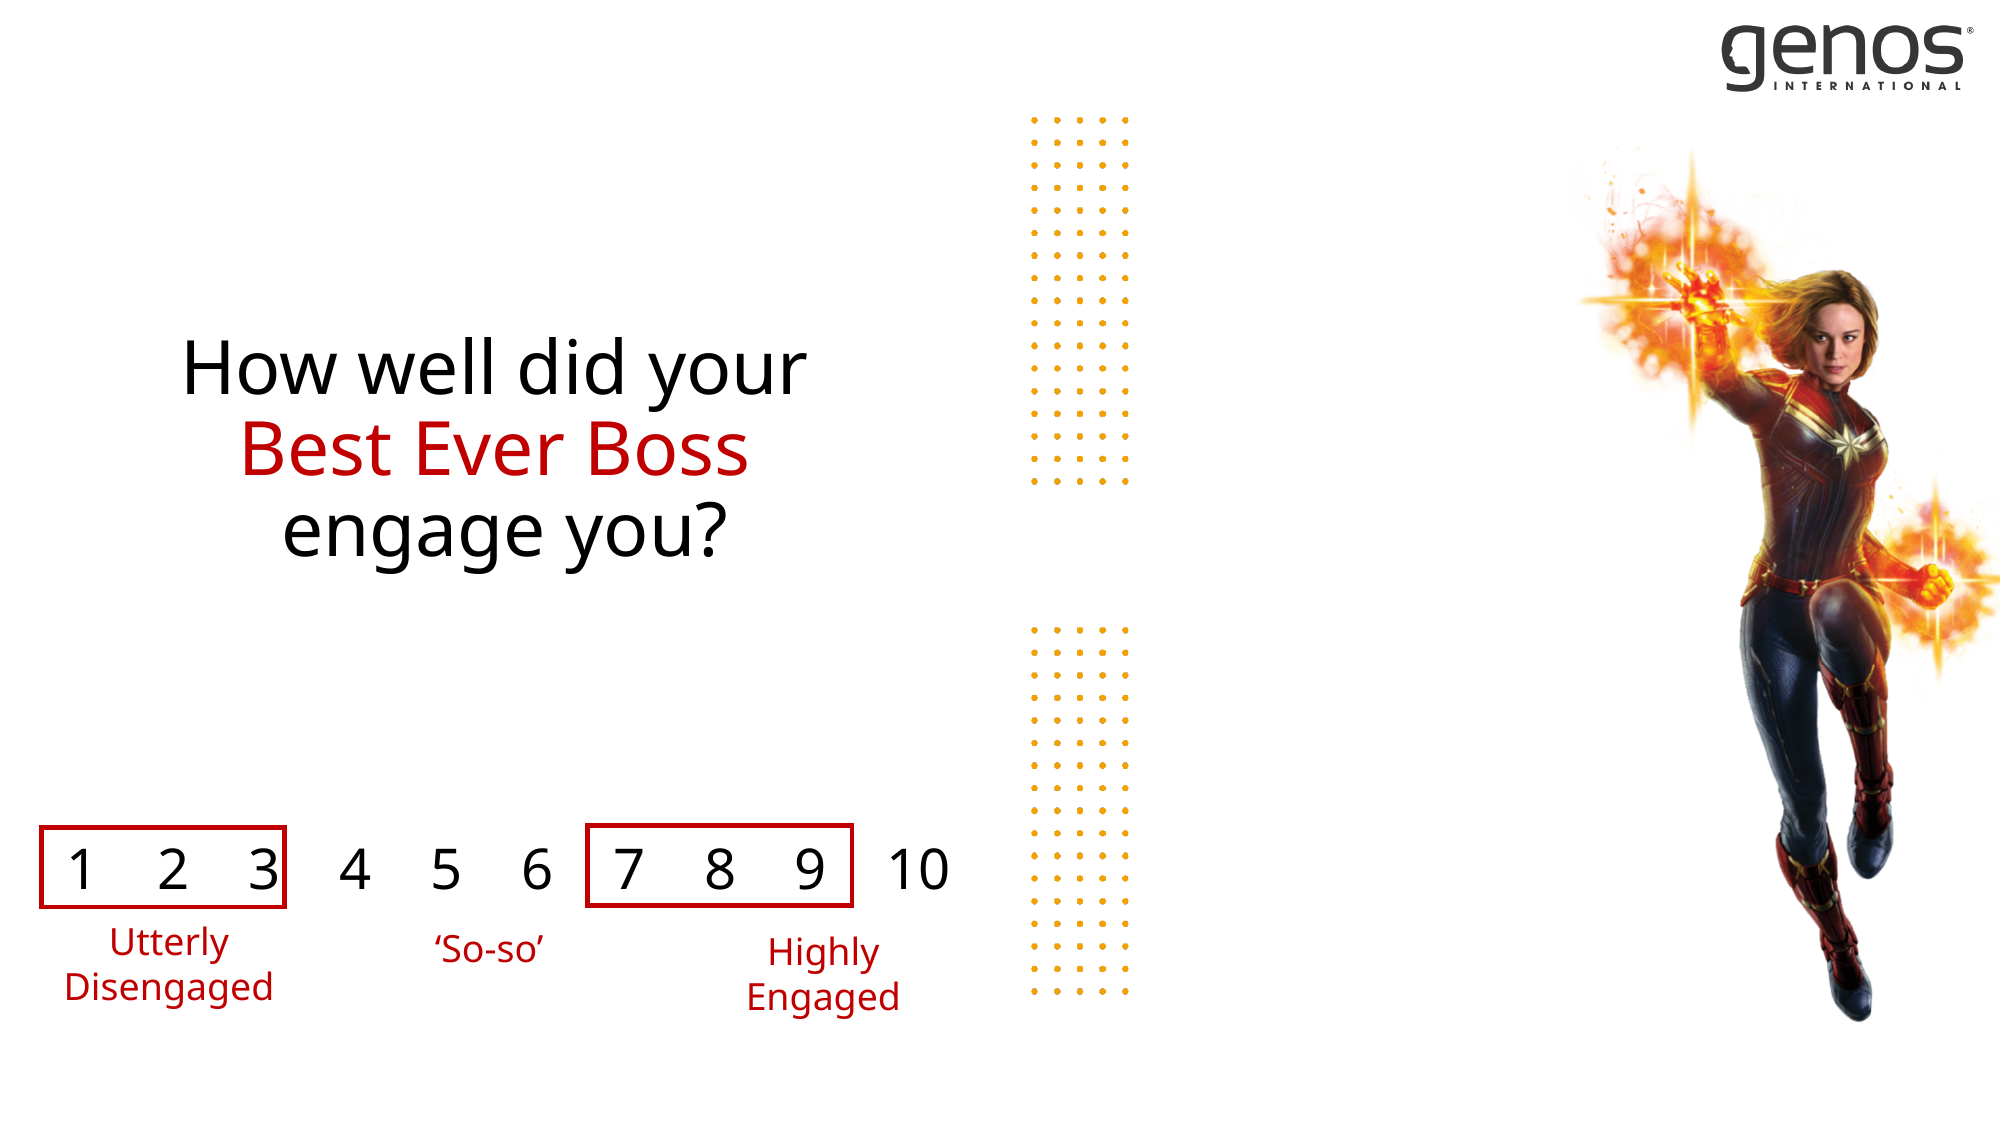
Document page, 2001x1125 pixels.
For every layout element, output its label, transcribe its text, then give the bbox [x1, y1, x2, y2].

text_box [41, 827, 285, 908]
picture [1013, 612, 1139, 1009]
picture [1721, 25, 1974, 92]
picture [1556, 145, 2000, 1026]
text_box ‘So-so’ [420, 917, 559, 977]
text_box How well did your Best Ever Boss engage you? [106, 406, 903, 496]
text_box Highly Engaged [730, 920, 916, 1026]
text_box Utterly Disengaged [48, 910, 290, 1016]
text_box 1 2 3 4 5 6 7 8 9 10 [51, 825, 968, 908]
picture [1013, 102, 1139, 499]
text_box [587, 825, 853, 906]
